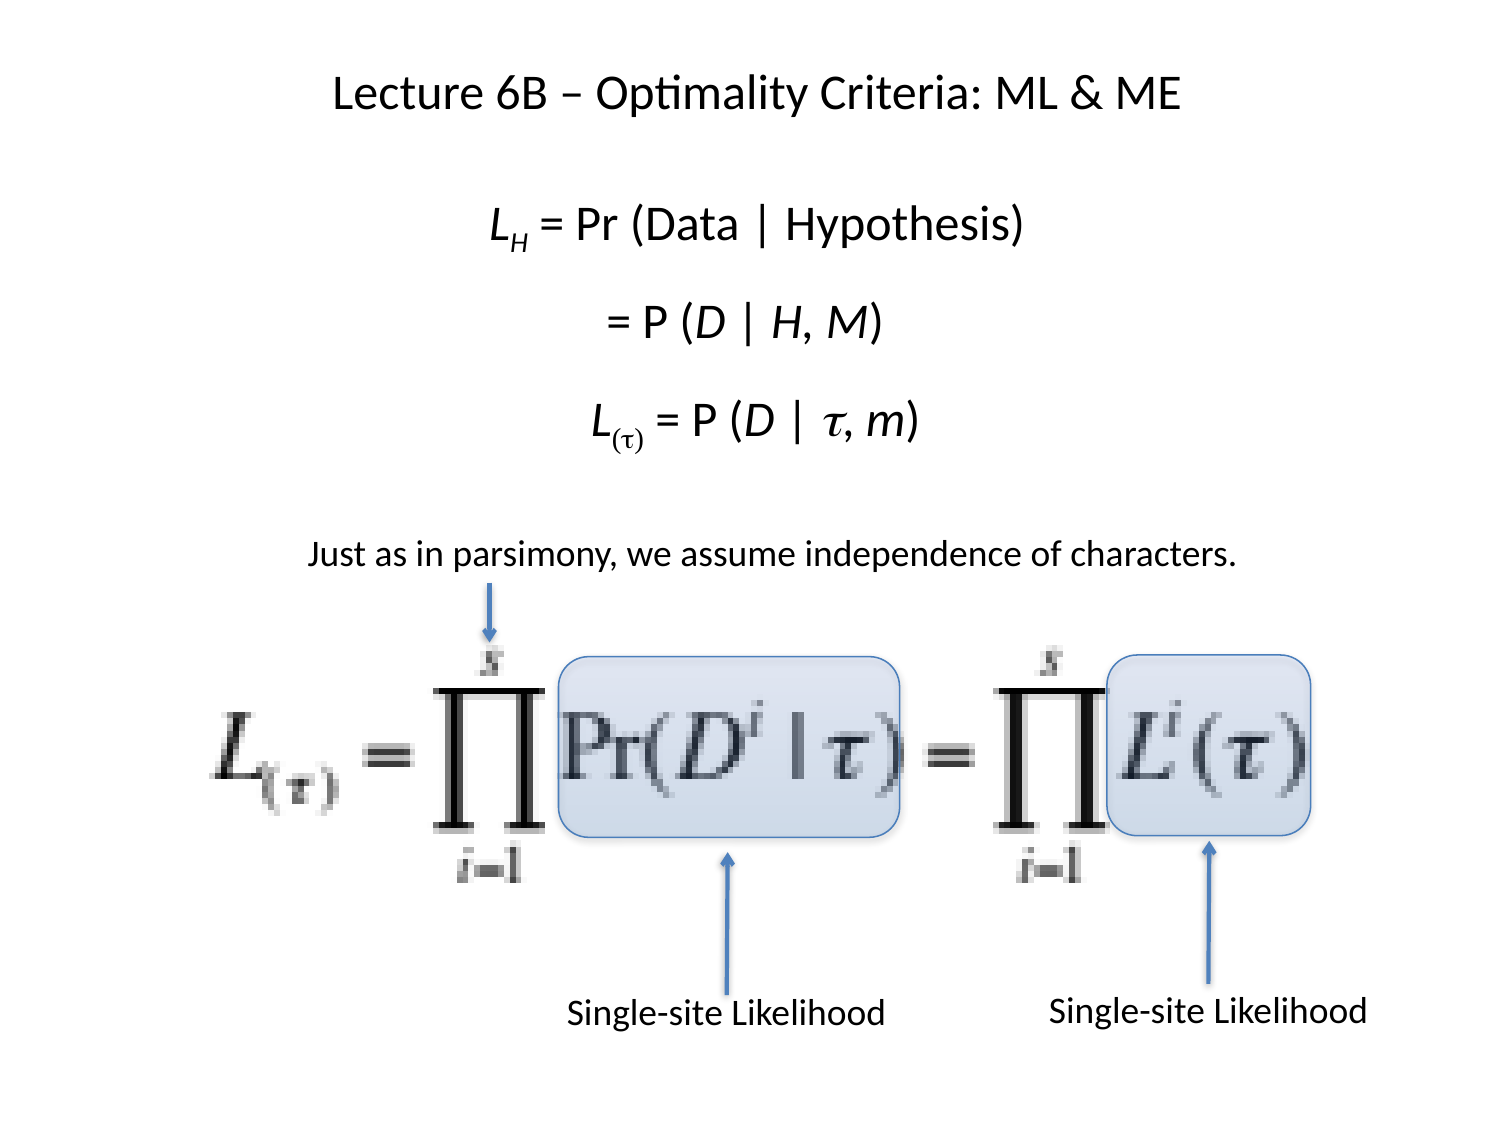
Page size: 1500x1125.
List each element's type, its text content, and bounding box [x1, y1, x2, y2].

text_box Just as in parsimony, we assume independence of characters. [292, 521, 1254, 581]
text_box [549, 654, 1387, 1042]
text_box L(t) = P (D | t, m) [575, 378, 936, 462]
text_box LH = Pr (Data | Hypothesis) [474, 182, 1041, 266]
text_box Lecture 6B – Optimality Criteria: ML & ME [317, 52, 1198, 127]
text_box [197, 582, 1311, 890]
text_box = P (D | H, M) [591, 281, 899, 356]
